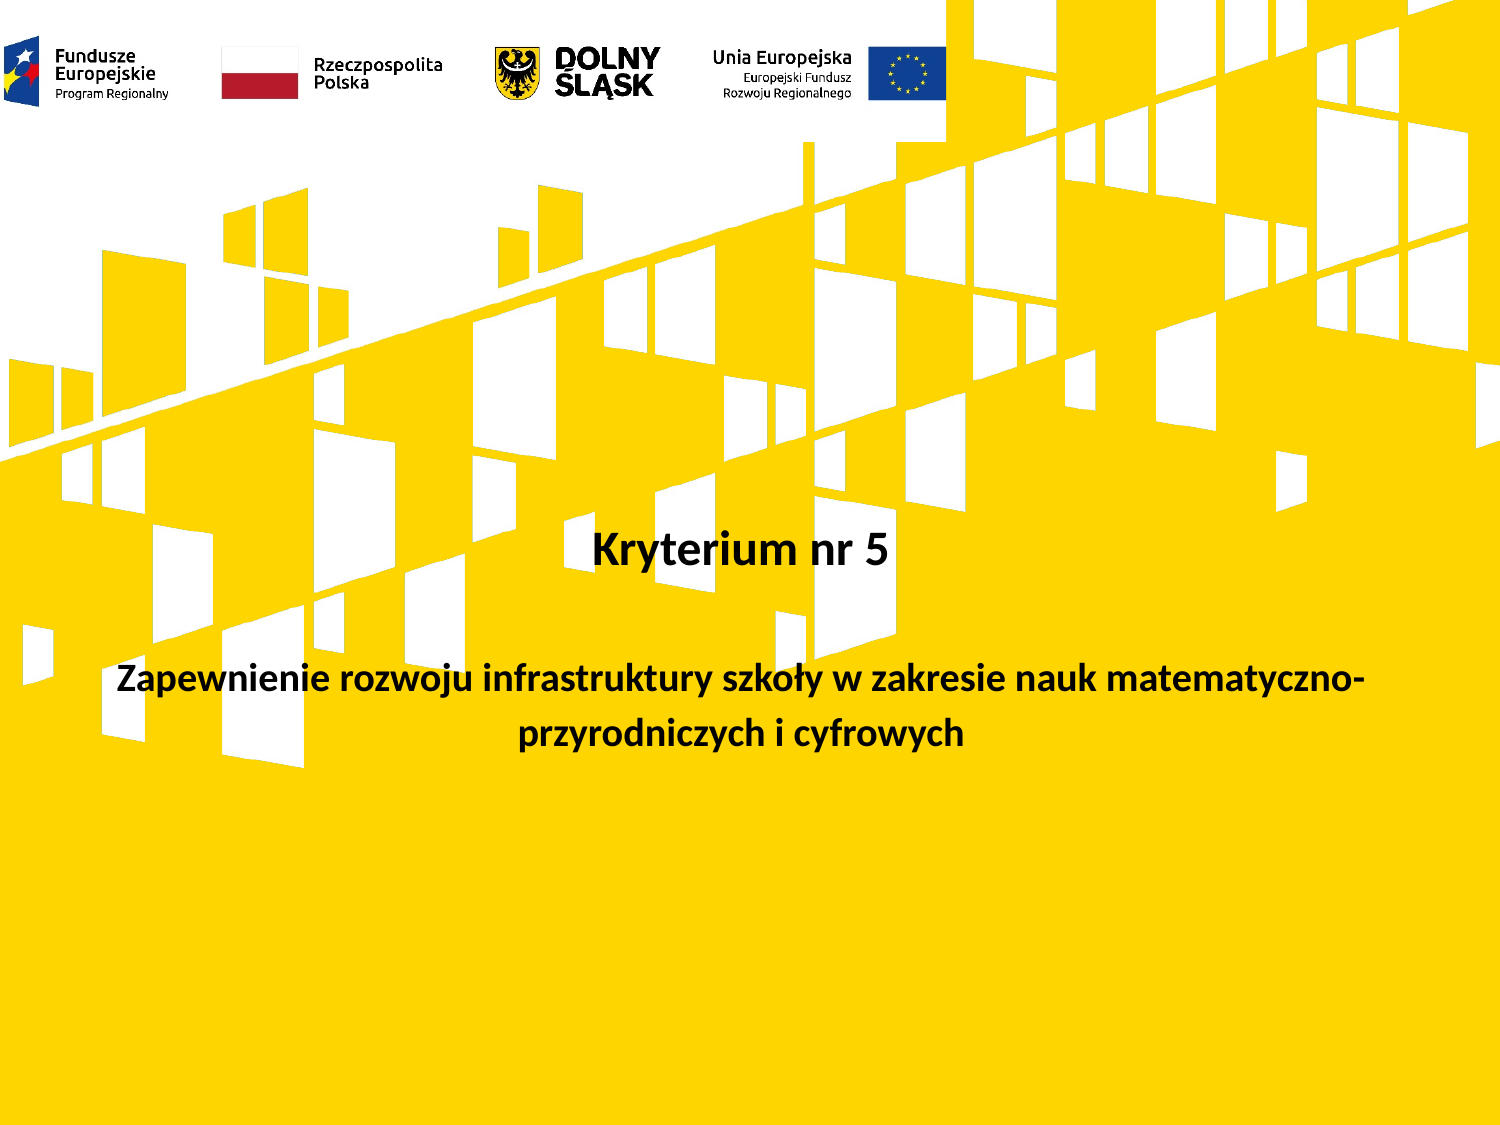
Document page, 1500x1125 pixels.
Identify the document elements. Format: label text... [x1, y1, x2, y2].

title Kryterium nr 5 Zapewnienie rozwoju infrastruktury szkoły w zakresie nauk matematyczno- przyrodniczych i cyfrowych [0, 290, 1483, 1106]
picture [0, 0, 1500, 1125]
